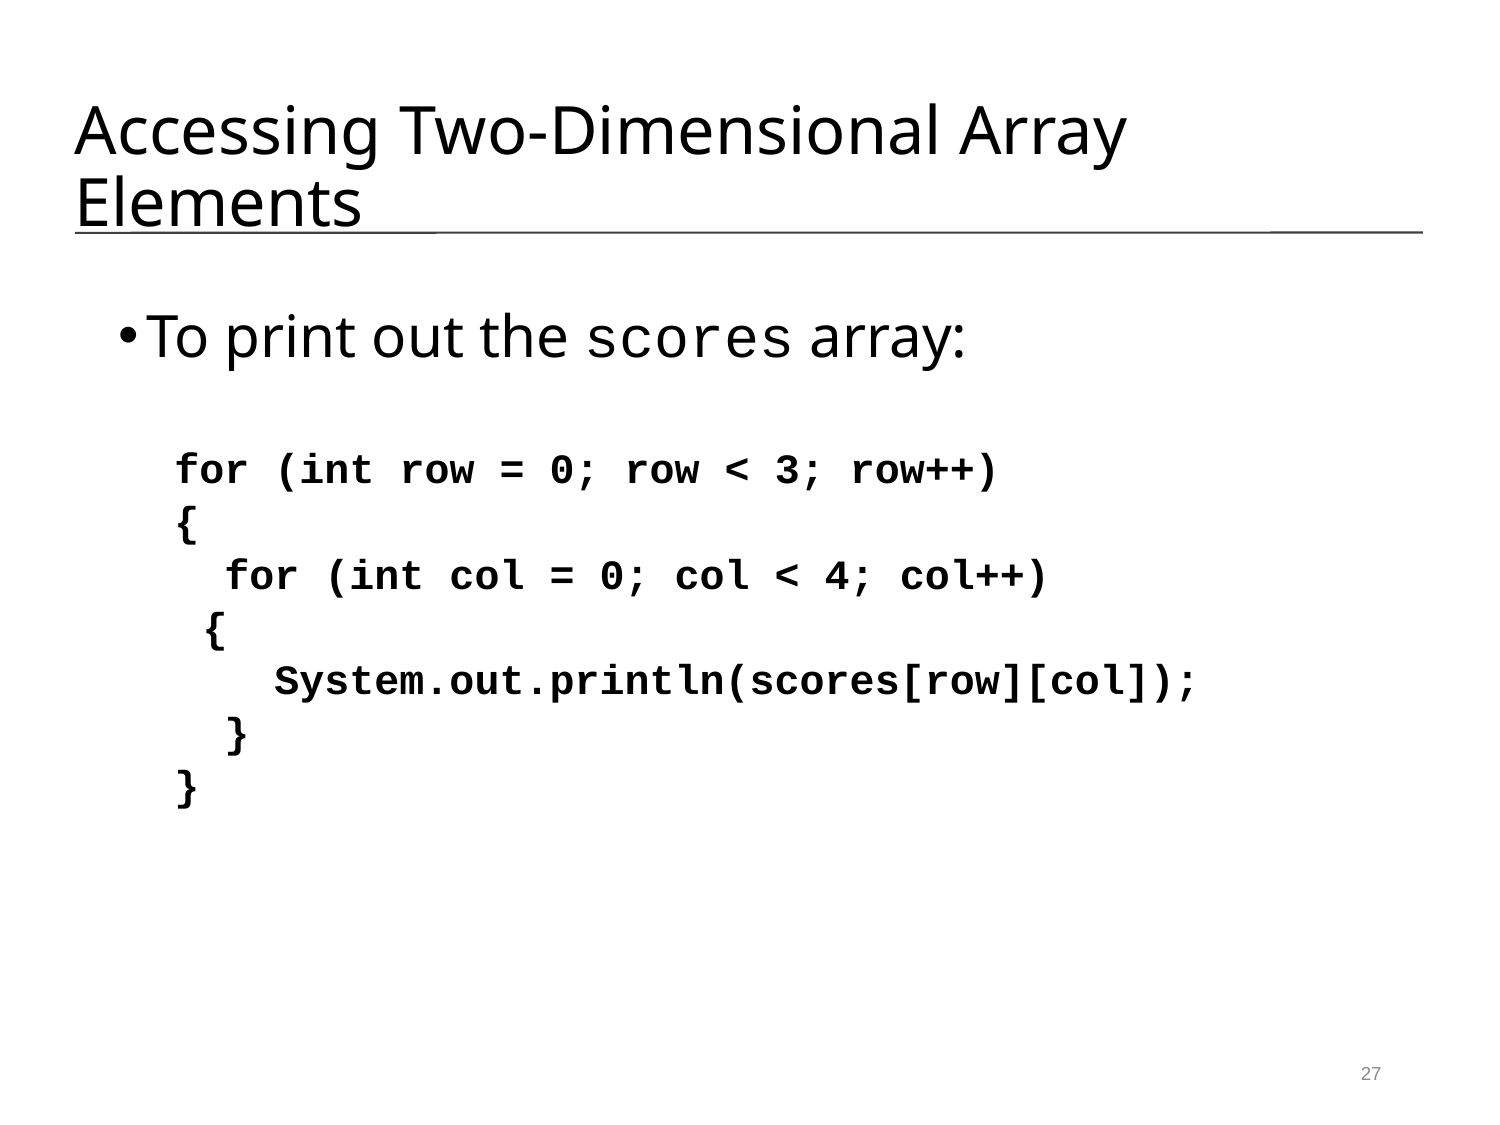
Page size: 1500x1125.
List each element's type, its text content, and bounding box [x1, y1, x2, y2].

title Accessing Two-Dimensional Array Elements [59, 59, 1397, 278]
list To print out the scores array: for (int row = 0; row < 3; row++) { for (int col = 0; col < 4; col++) { System.out.println(scores[row][col]); } } [103, 299, 1397, 1014]
slide_number 27 [1059, 1042, 1397, 1103]
